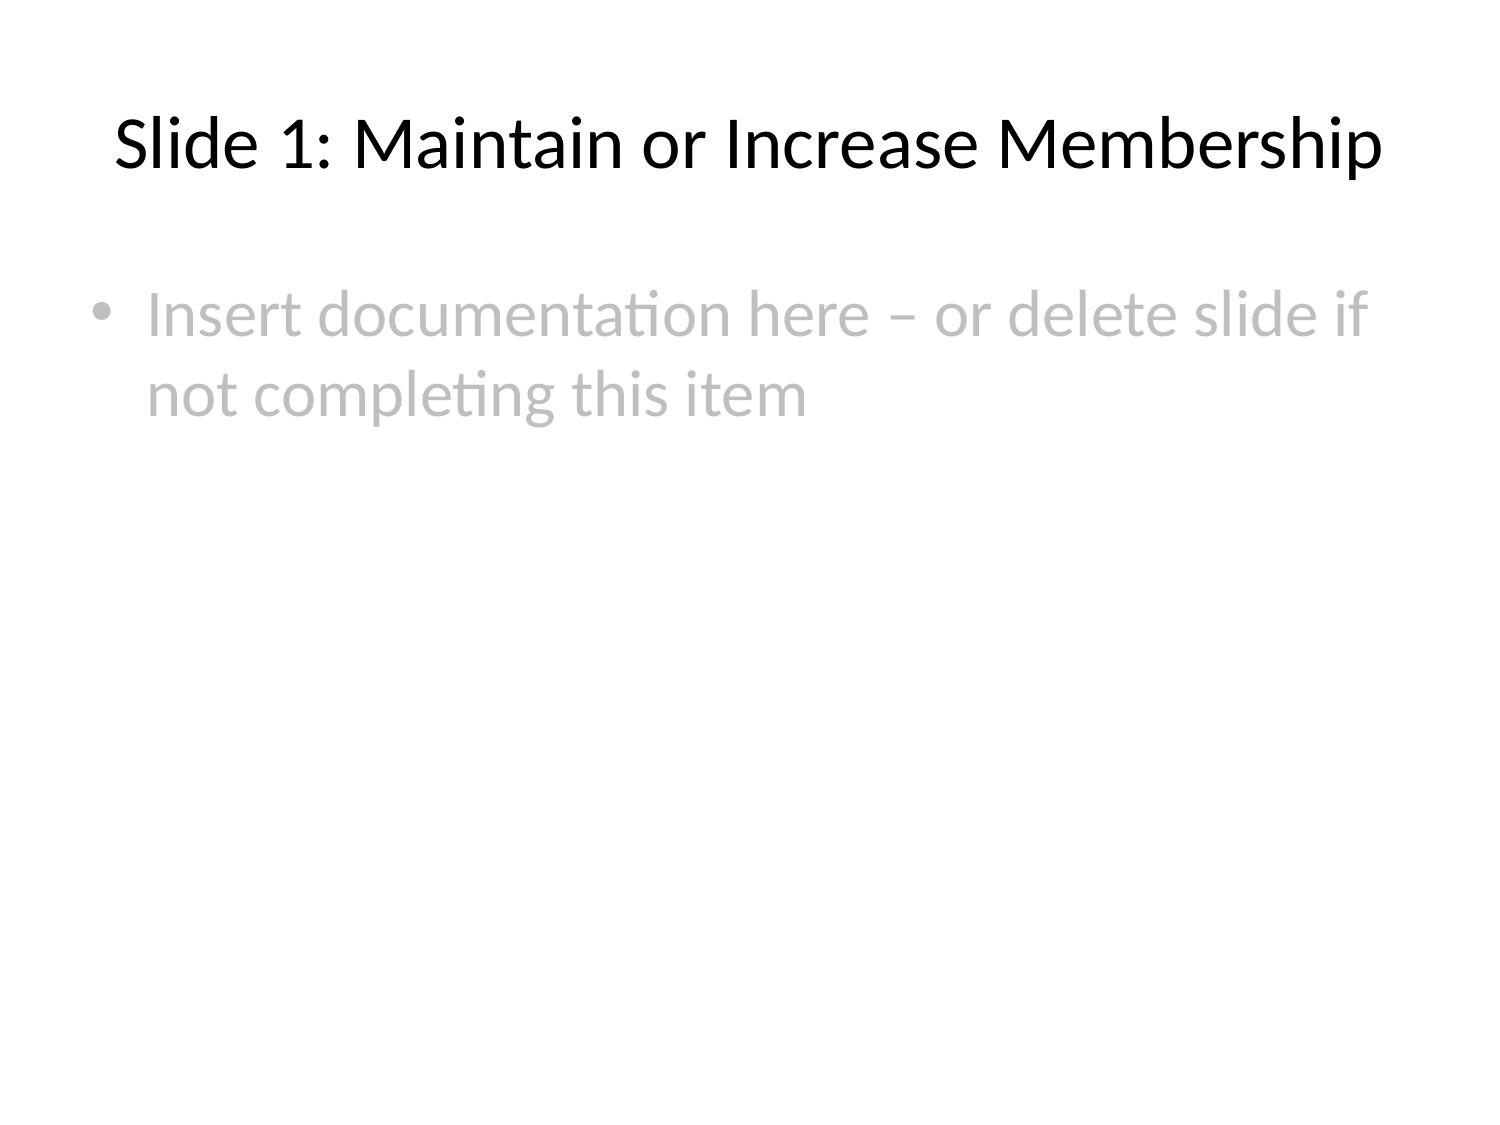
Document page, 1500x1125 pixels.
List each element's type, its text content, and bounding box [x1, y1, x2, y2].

list Insert documentation here – or delete slide if not completing this item [75, 262, 1425, 1005]
title Slide 1: Maintain or Increase Membership [75, 45, 1425, 233]
